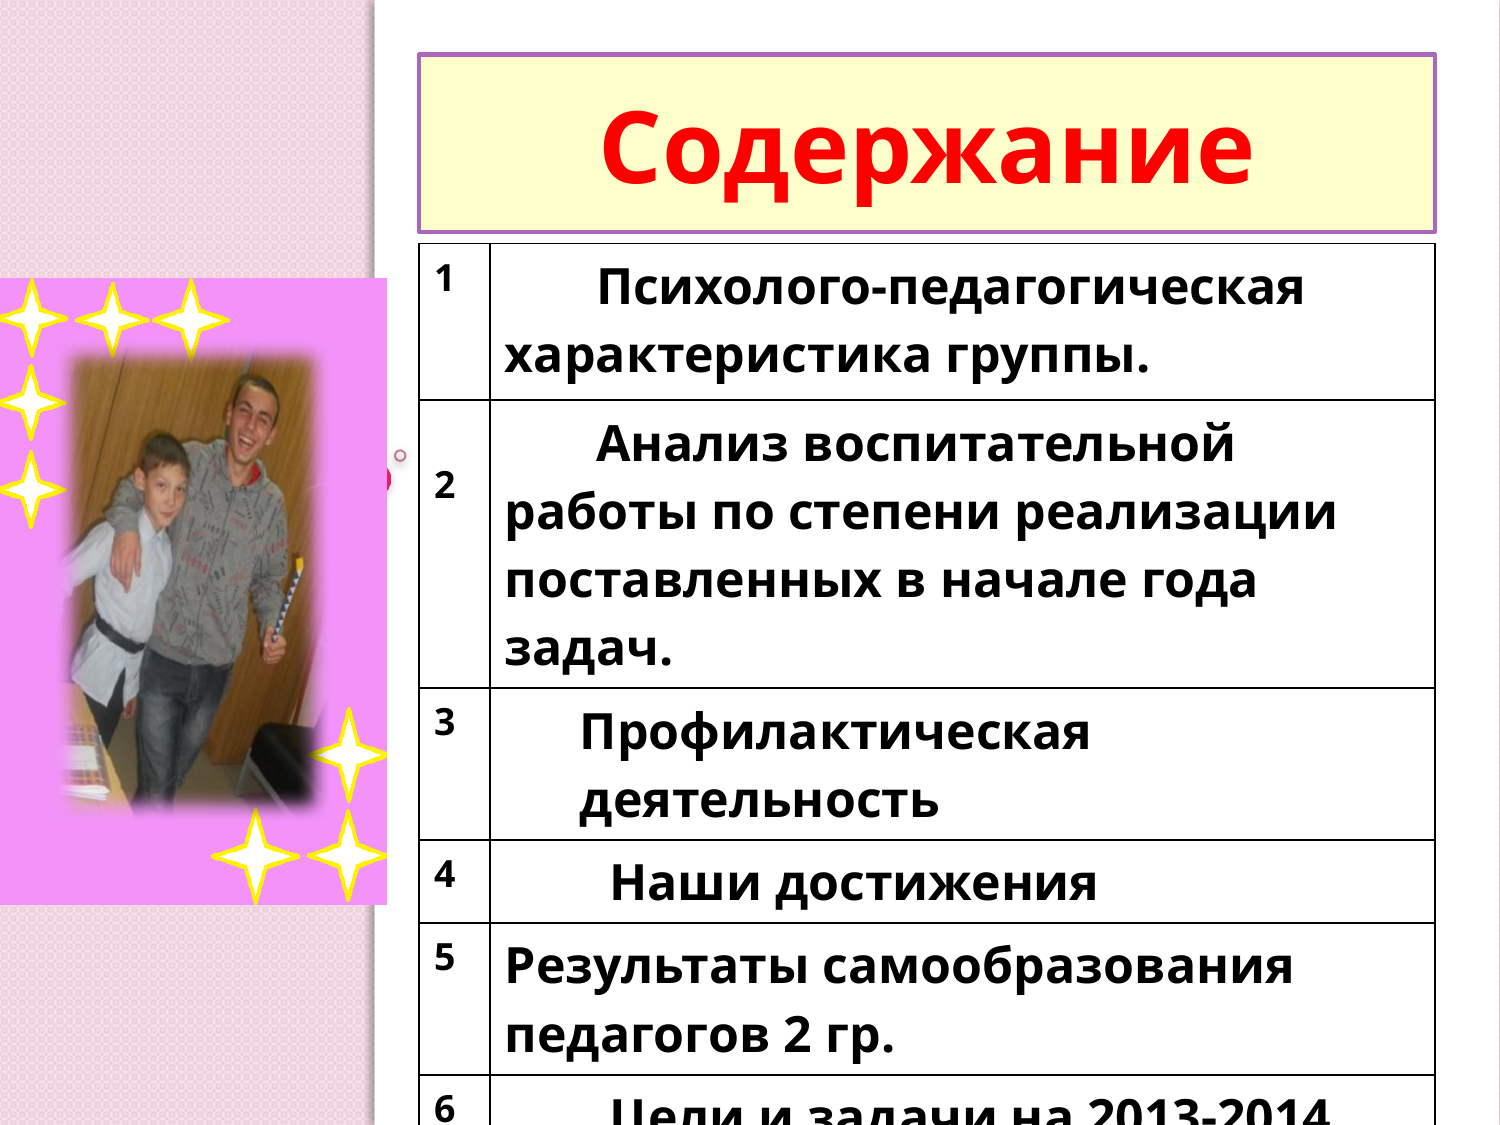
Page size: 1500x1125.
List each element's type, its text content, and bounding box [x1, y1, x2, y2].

table_cell 4 [420, 841, 489, 922]
table_cell 3 [420, 689, 489, 839]
text_box Содержание [417, 52, 1437, 234]
table_header Психолого-педагогическая характеристика группы. [491, 244, 1434, 399]
table_cell Результаты самообразования педагогов 2 гр. [491, 924, 1434, 1074]
table_header 1 [420, 244, 489, 399]
table_cell Наши достижения [491, 841, 1434, 922]
table_cell 5 [420, 924, 489, 1074]
picture [0, 278, 435, 906]
table_cell Анализ воспитательной работы по степени реализации поставленных в начале года задач. [491, 401, 1434, 687]
table_cell Цели и задачи на 2013-2014 уч.год. [491, 1076, 1434, 1125]
table_cell 2 [420, 401, 489, 687]
table_cell Профилактическая деятельность [491, 689, 1434, 839]
table_cell 6 [420, 1076, 489, 1125]
